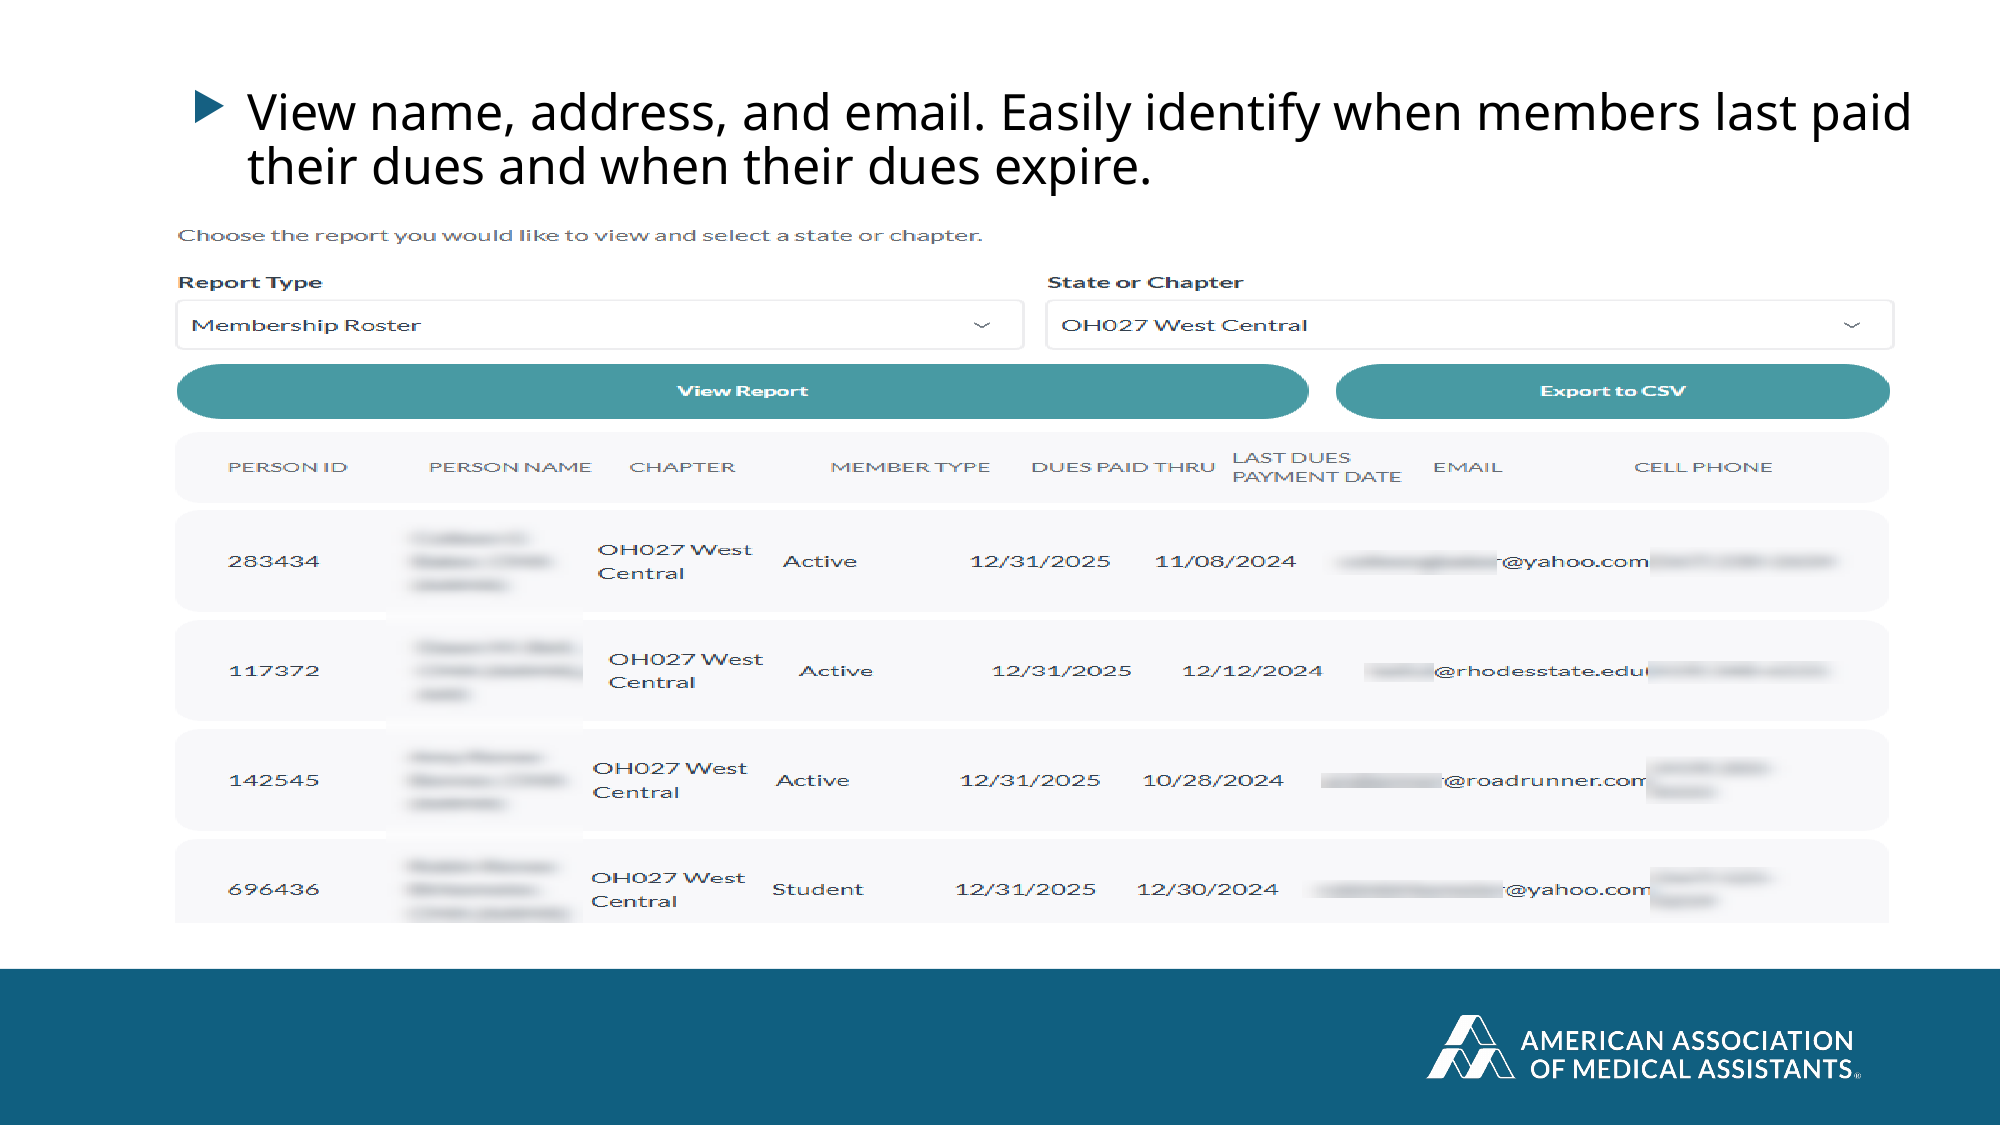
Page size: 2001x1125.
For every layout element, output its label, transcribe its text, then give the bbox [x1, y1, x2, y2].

picture [1422, 1015, 1864, 1079]
title View name, address, and email. Easily identify when members last paid their dues and when their dues expire. [176, 16, 1952, 267]
picture [113, 216, 1935, 923]
text_box [0, 967, 2000, 1125]
